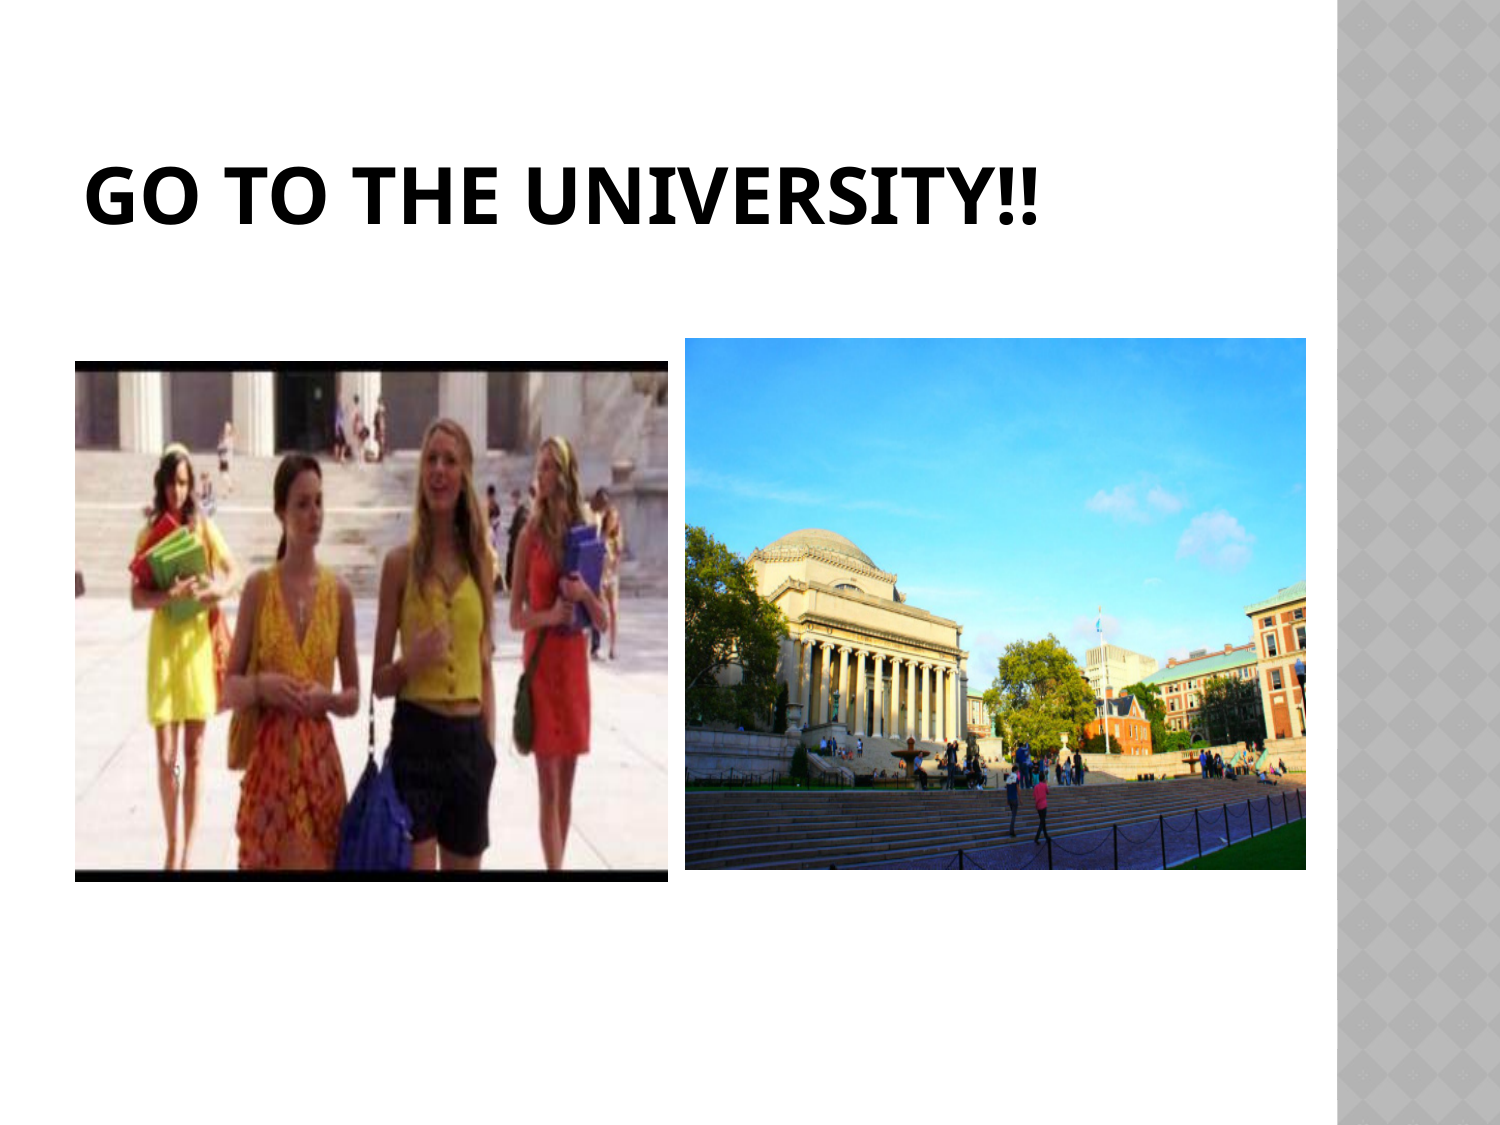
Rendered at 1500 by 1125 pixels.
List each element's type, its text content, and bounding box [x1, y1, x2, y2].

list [74, 361, 668, 882]
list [684, 337, 1306, 871]
title Go to the University!! [75, 52, 1263, 240]
